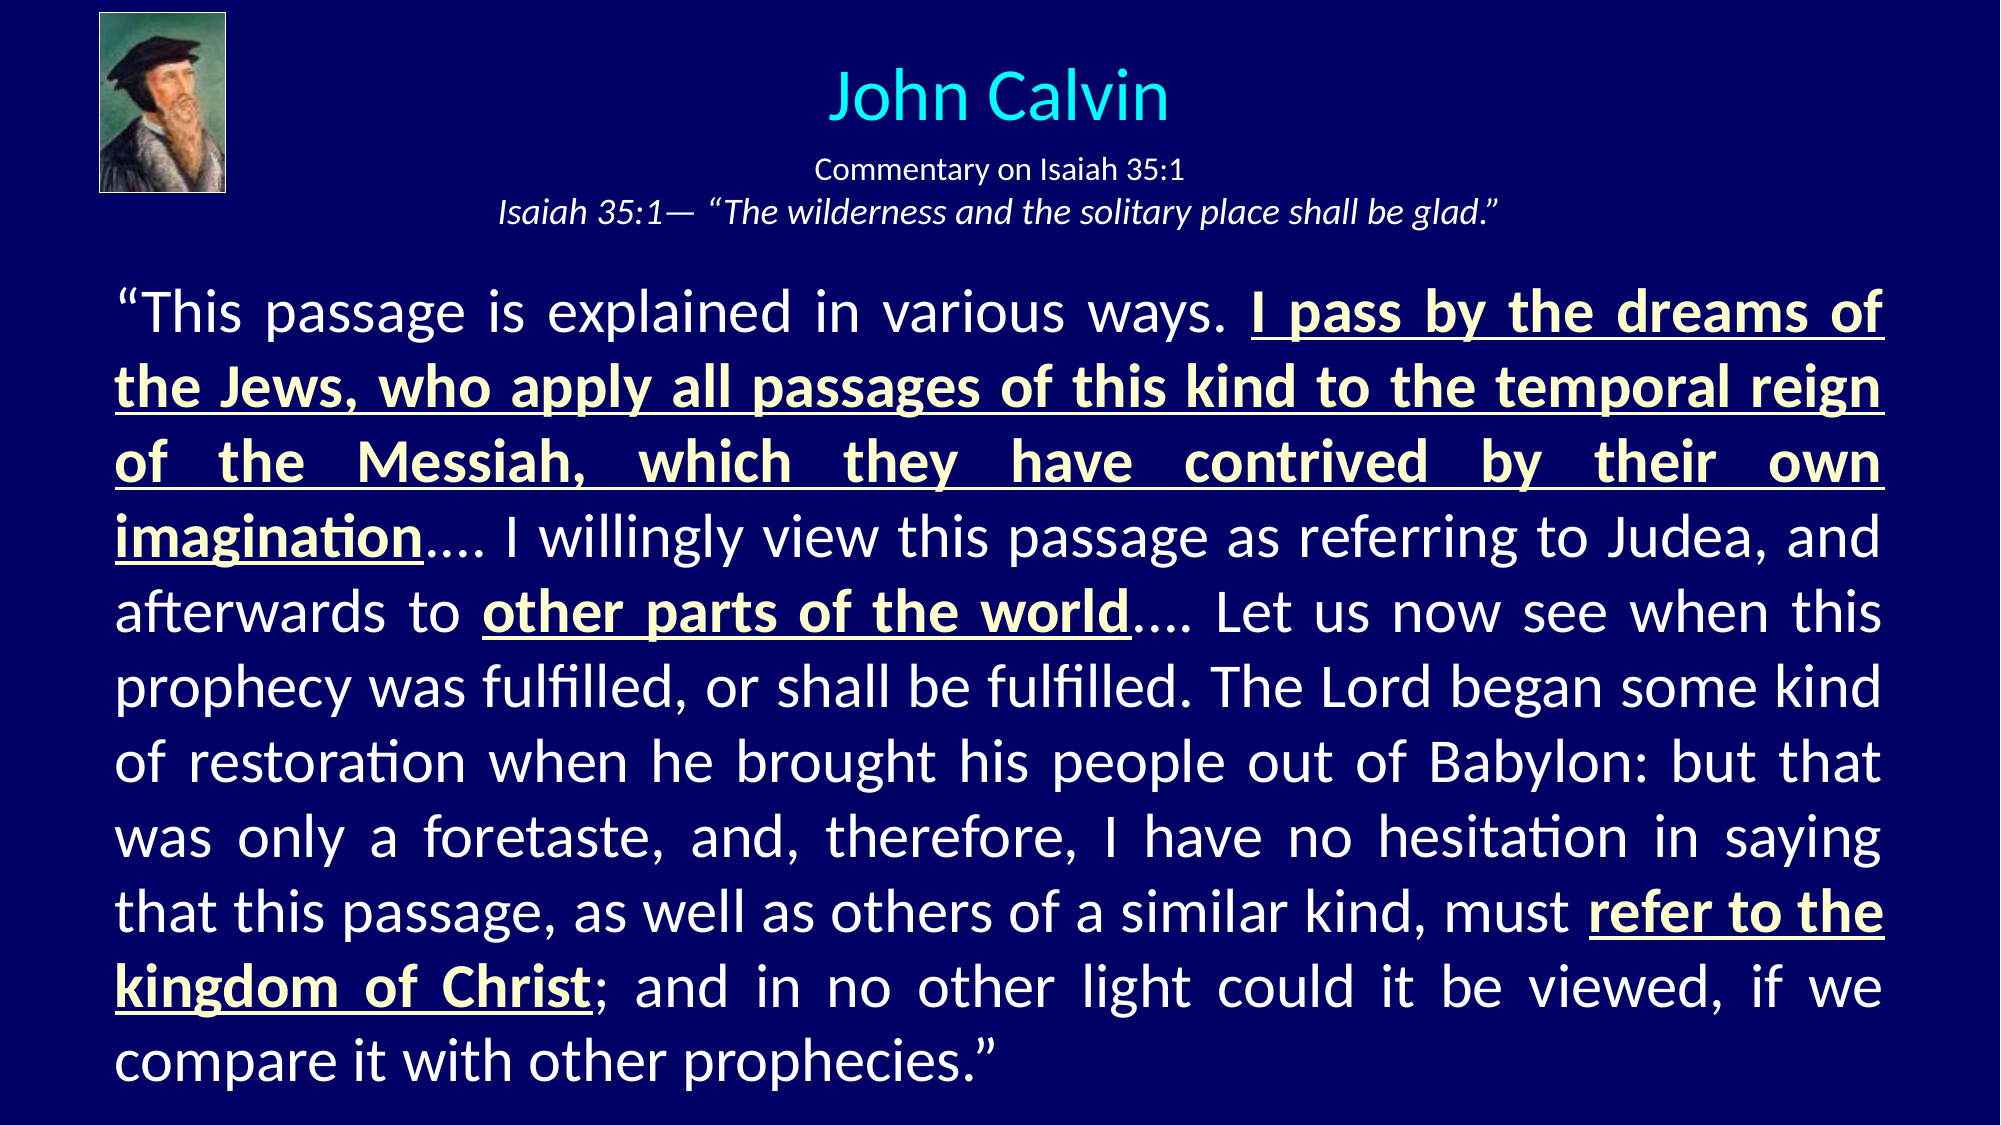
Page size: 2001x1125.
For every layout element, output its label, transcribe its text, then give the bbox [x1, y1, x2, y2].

picture [99, 12, 226, 193]
title “This passage is explained in various ways. I pass by the dreams of the Jews, who apply all passages of this kind to the temporal reign of the Messiah, which they have contrived by their own imagination.... I willingly view this passage as referring to Judea, and afterwards to other parts of the world.... Let us now see when this prophecy was fulfilled, or shall be fulfilled. The Lord began some kind of restoration when he brought his people out of Babylon: but that was only a foretaste, and, therefore, I have no hesitation in saying that this passage, as well as others of a similar kind, must refer to the kingdom of Christ; and in no other light could it be viewed, if we compare it with other prophecies.” [99, 262, 1900, 1113]
subtitle John Calvin Commentary on Isaiah 35:1 Isaiah 35:1— “The wilderness and the solitary place shall be glad.” [418, 37, 1582, 251]
